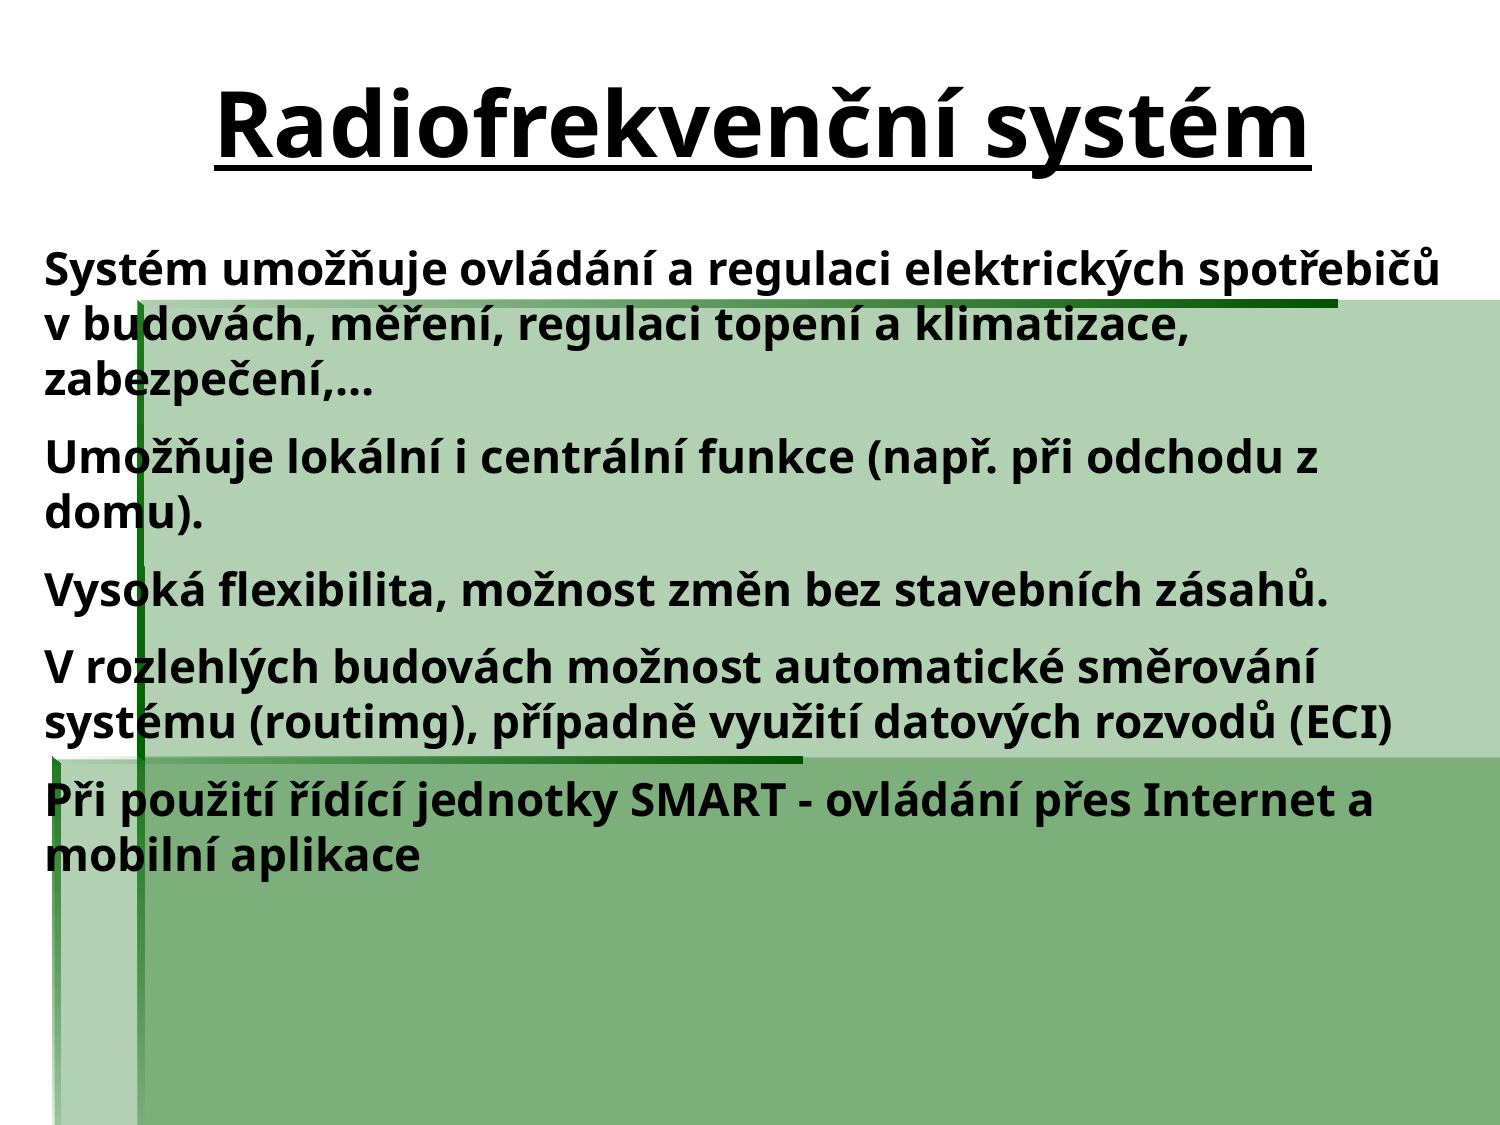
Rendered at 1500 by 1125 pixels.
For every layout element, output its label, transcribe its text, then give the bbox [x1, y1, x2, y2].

text_box Radiofrekvenční systém [74, 54, 1451, 188]
text_box Systém umožňuje ovládání a regulaci elektrických spotřebičů v budovách, měření, regulaci topení a klimatizace, zabezpečení,… Umožňuje lokální i centrální funkce (např. při odchodu z domu). Vysoká flexibilita, možnost změn bez stavebních zásahů. V rozlehlých budovách možnost automatické směrování systému (routimg), případně využití datových rozvodů (ECI) Při použití řídící jednotky SMART - ovládání přes Internet a mobilní aplikace [29, 231, 1483, 889]
